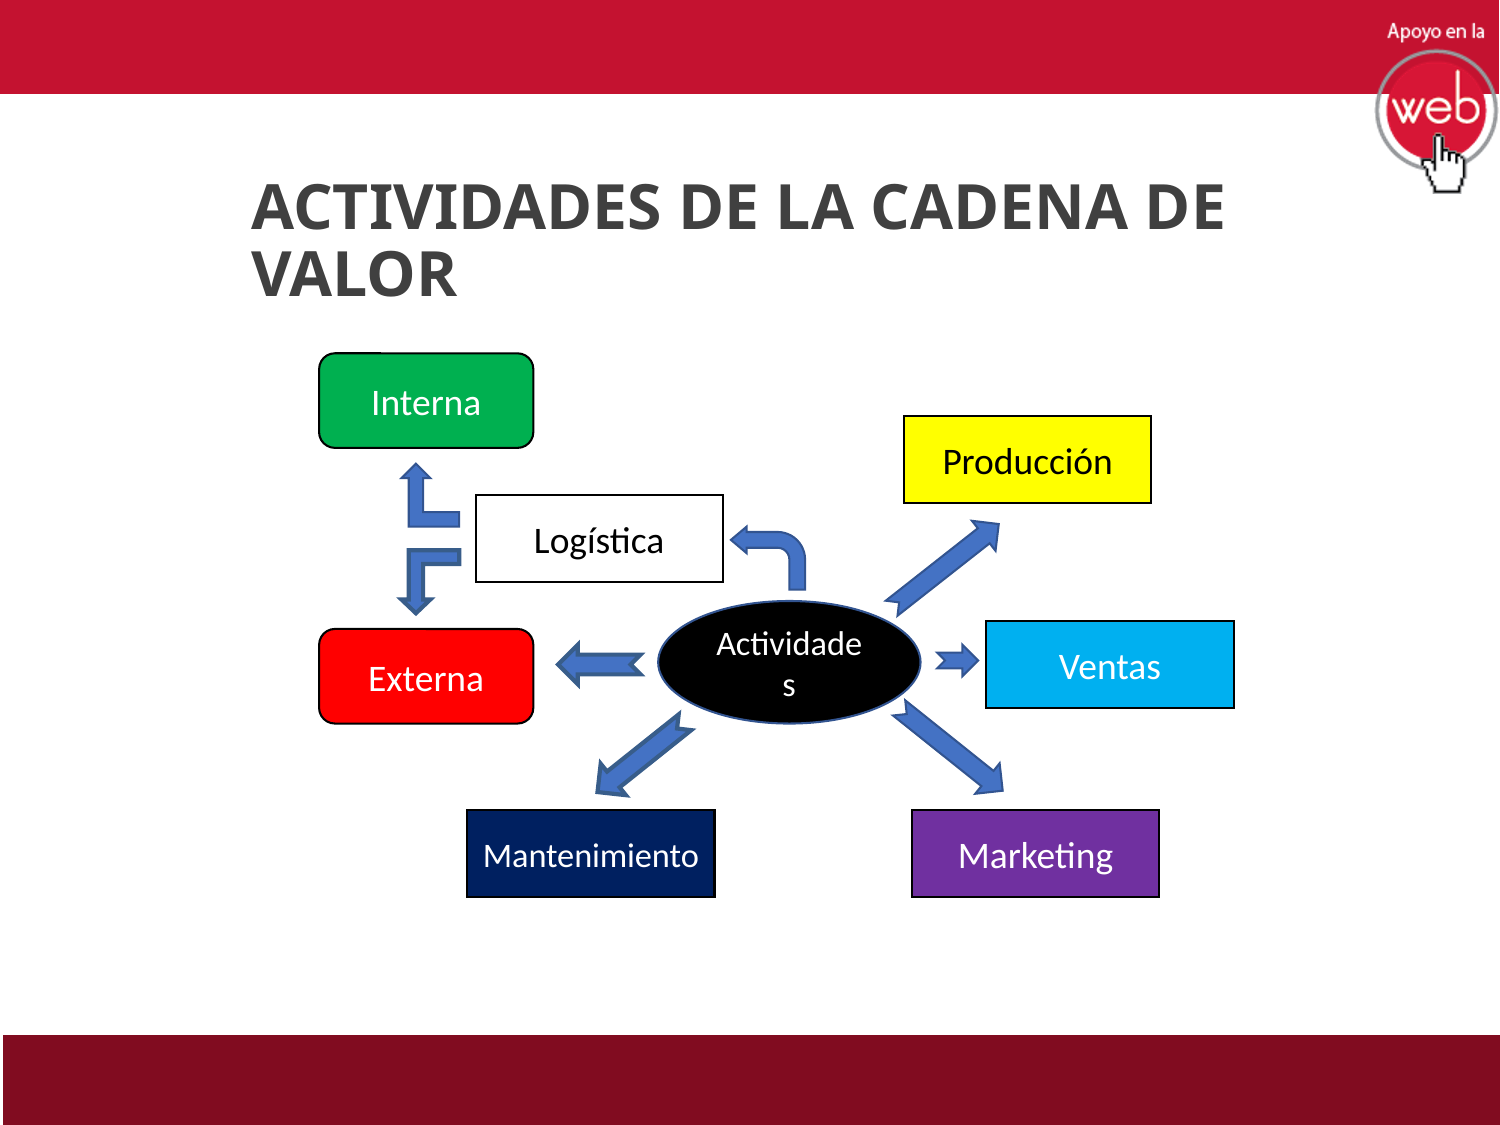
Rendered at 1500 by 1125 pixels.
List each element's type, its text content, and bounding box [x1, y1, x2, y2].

picture [0, 0, 1500, 1125]
title ACTIVIDADES DE LA CADENA DE VALOR [236, 172, 1249, 314]
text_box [315, 349, 1237, 900]
